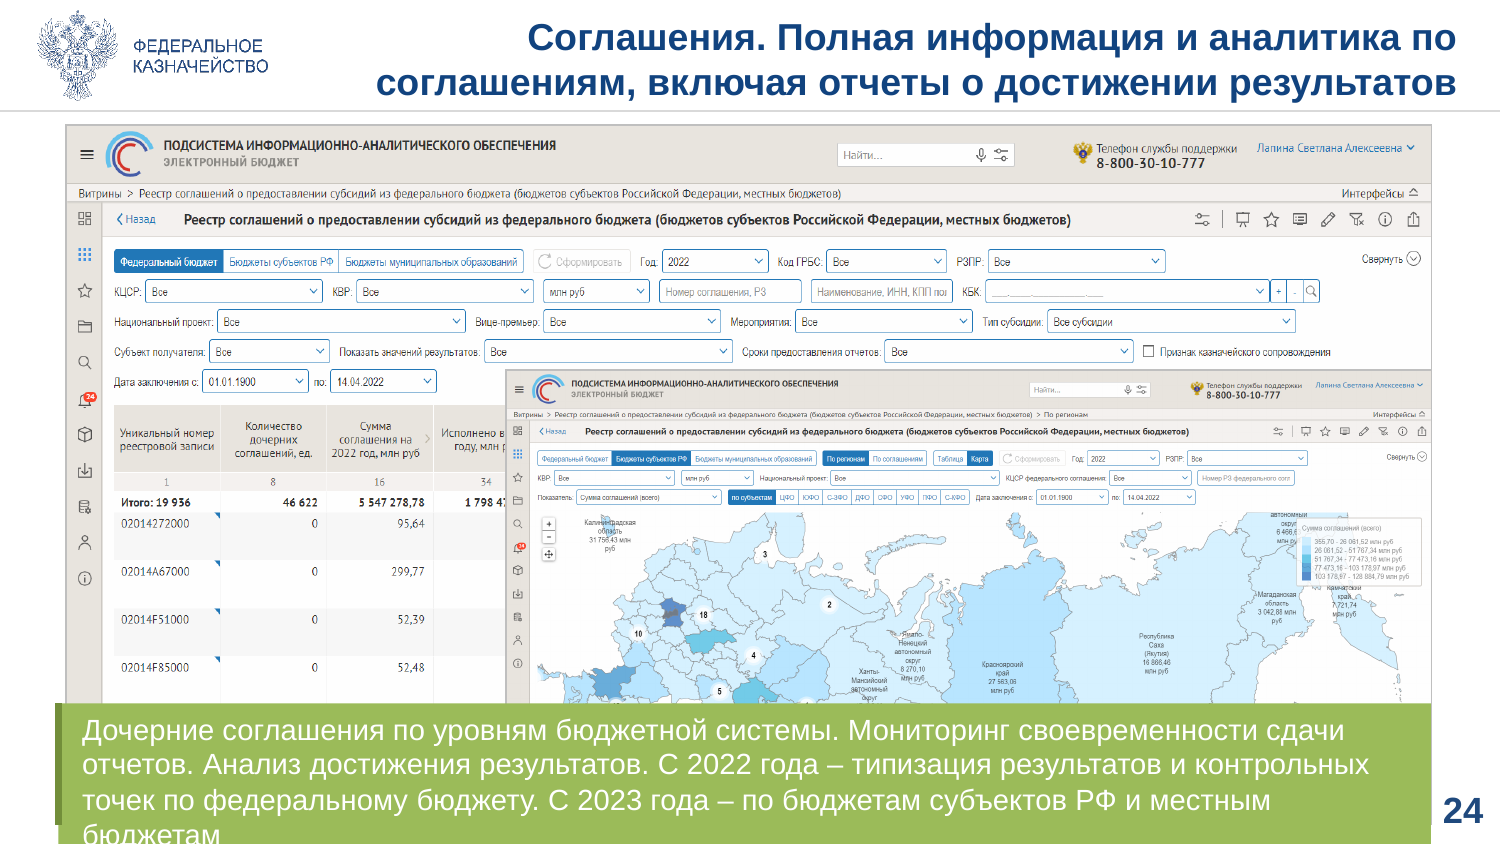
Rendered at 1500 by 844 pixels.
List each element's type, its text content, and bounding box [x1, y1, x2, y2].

slide_number 23 [1436, 786, 1484, 831]
picture [66, 125, 1432, 703]
picture [37, 10, 268, 101]
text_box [58, 703, 1432, 825]
title Соглашения. Полная информация и аналитика по соглашениям, включая отчеты о достижении результатов [271, 12, 1458, 104]
